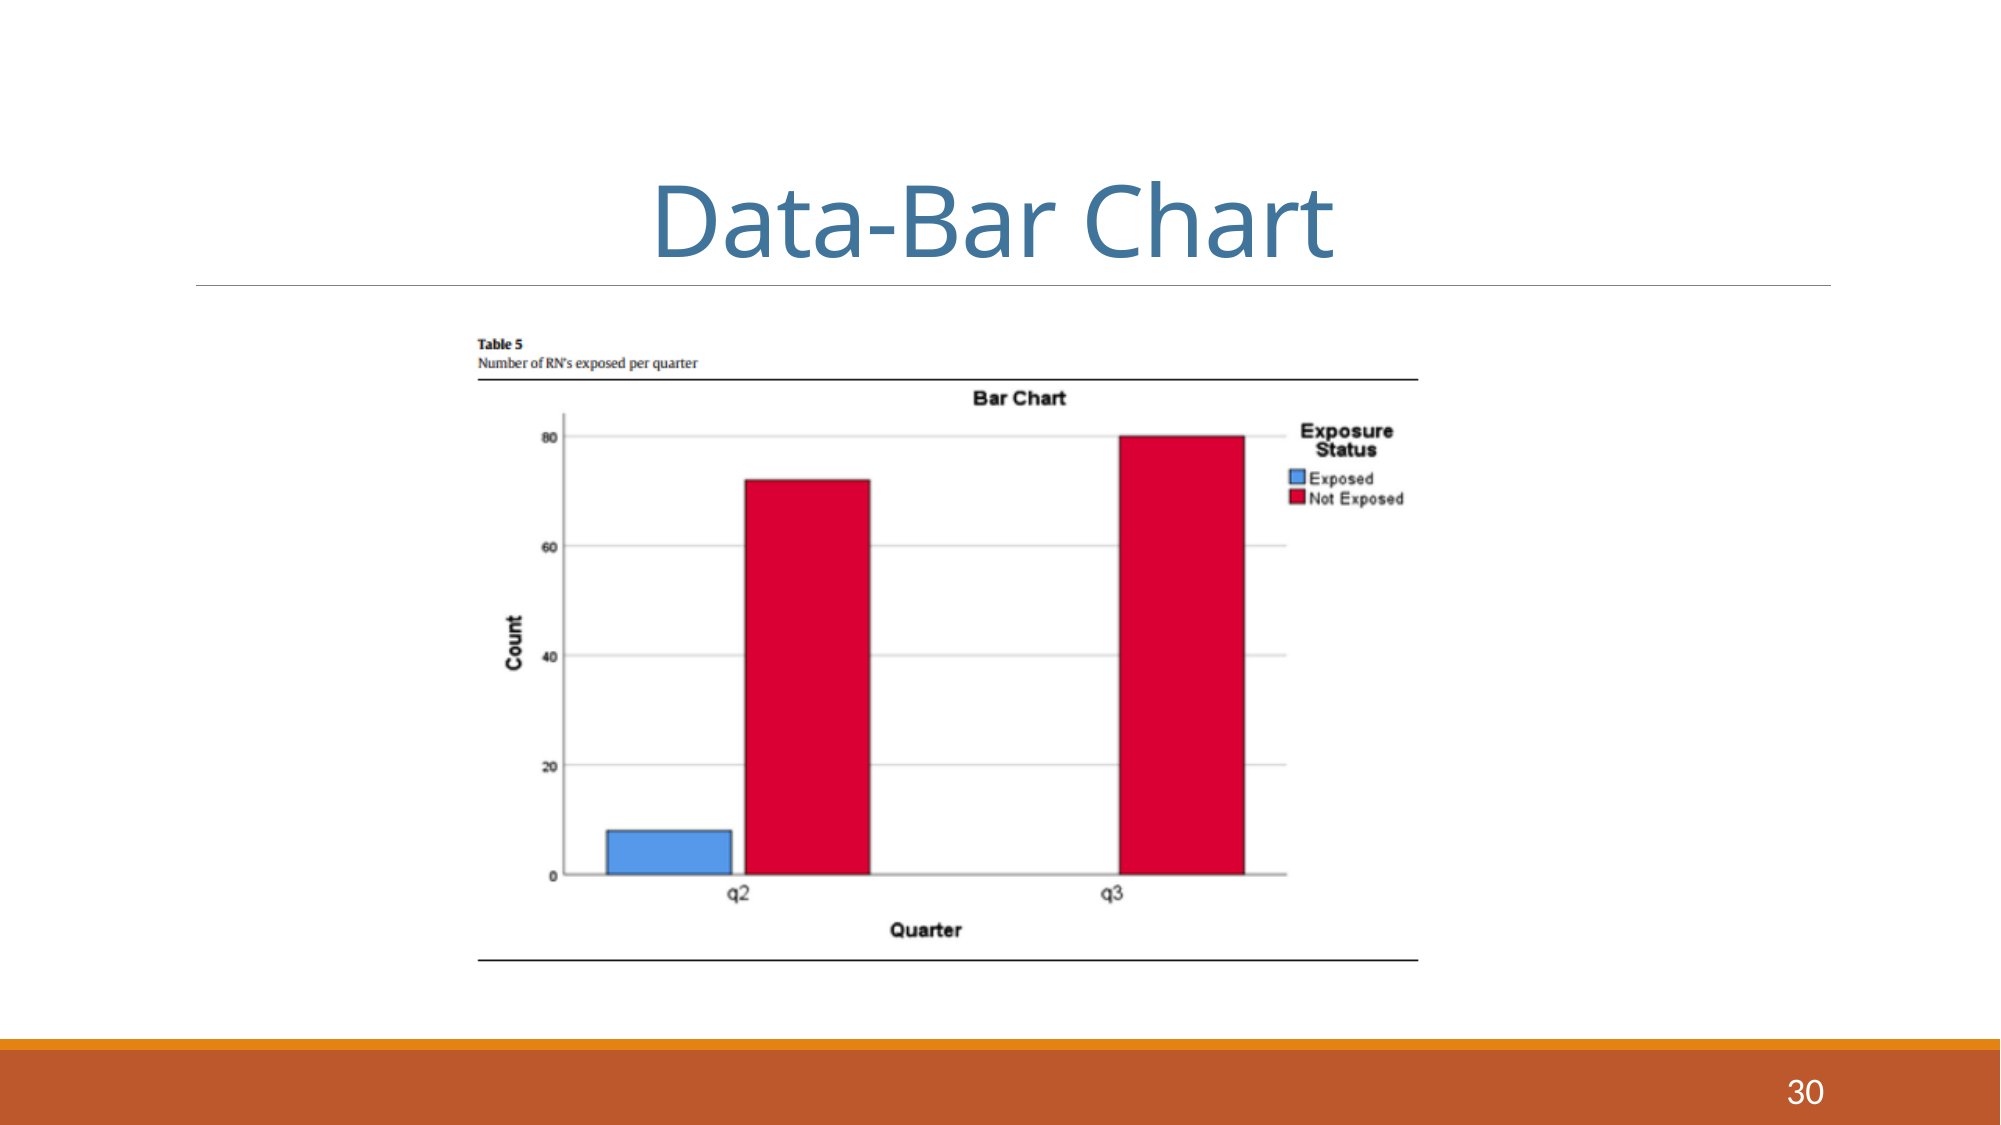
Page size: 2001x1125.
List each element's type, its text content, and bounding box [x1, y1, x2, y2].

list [461, 325, 1539, 963]
title Data-Bar Chart [180, 47, 1830, 285]
slide_number 30 [1624, 1059, 1840, 1120]
